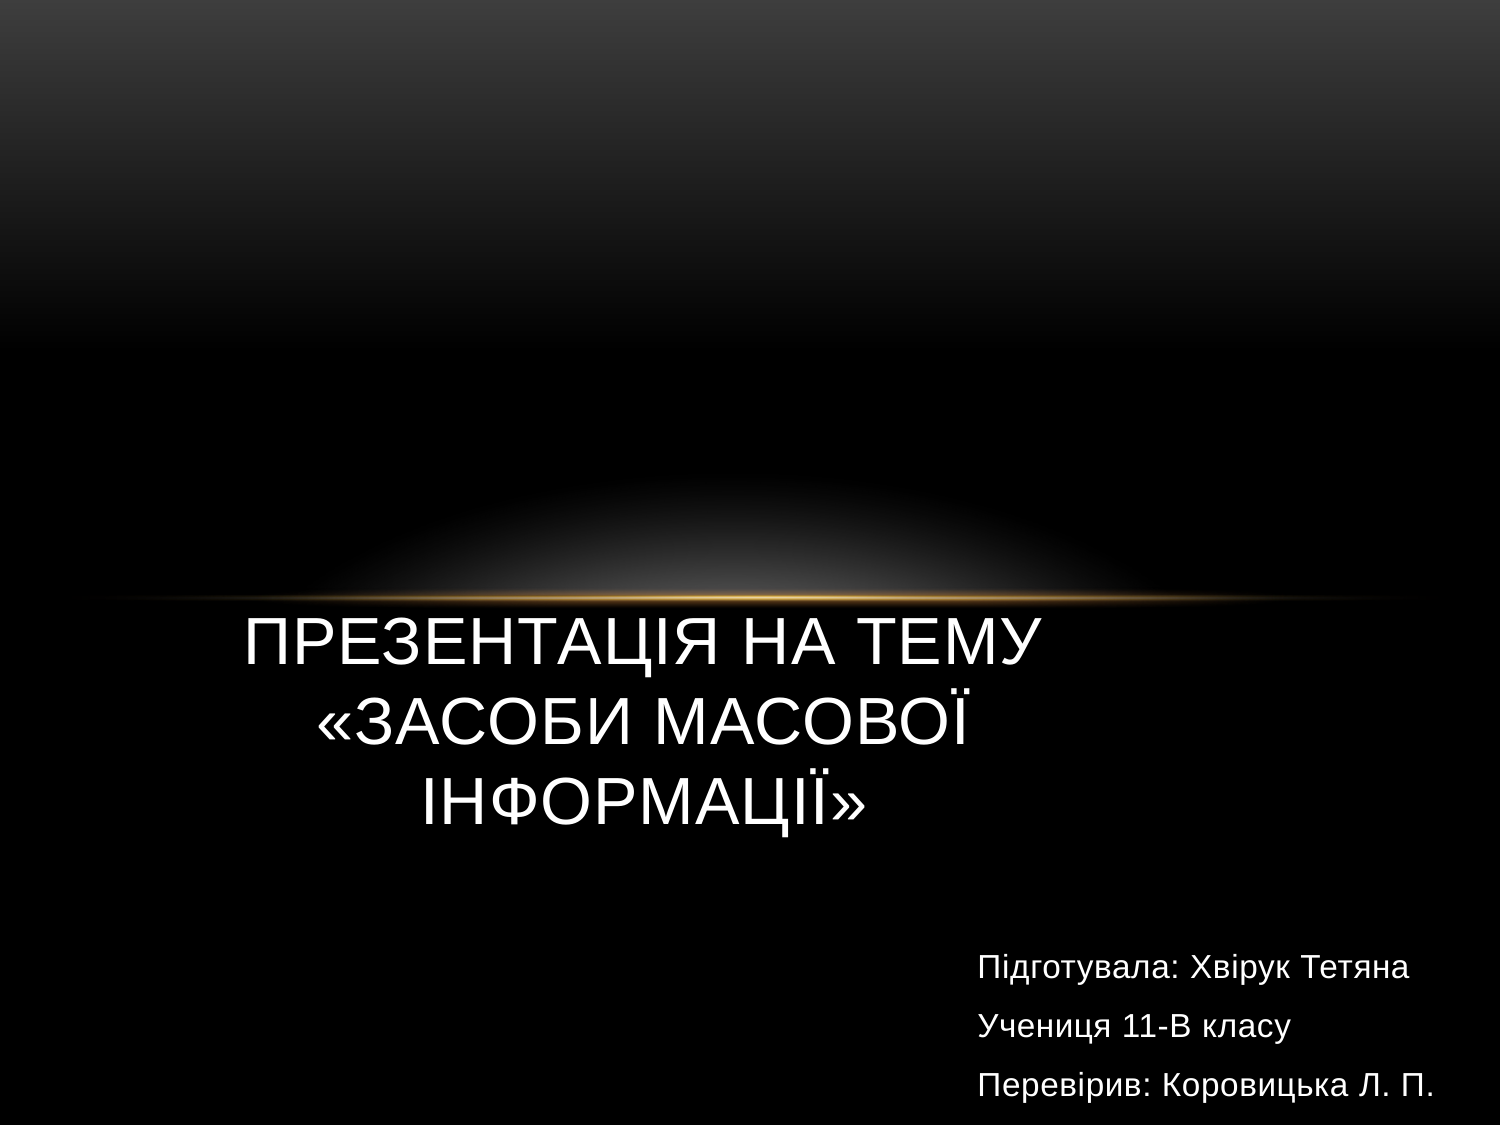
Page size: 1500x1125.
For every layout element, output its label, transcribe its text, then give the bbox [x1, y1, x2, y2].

picture [0, 0, 1500, 750]
title Презентація на тему «Засоби масової інформації» [100, 527, 1188, 846]
subtitle Підготувала: Хвірук Тетяна Учениця 11-В класу Перевірив: Коровицька Л. П. [962, 937, 1500, 1120]
